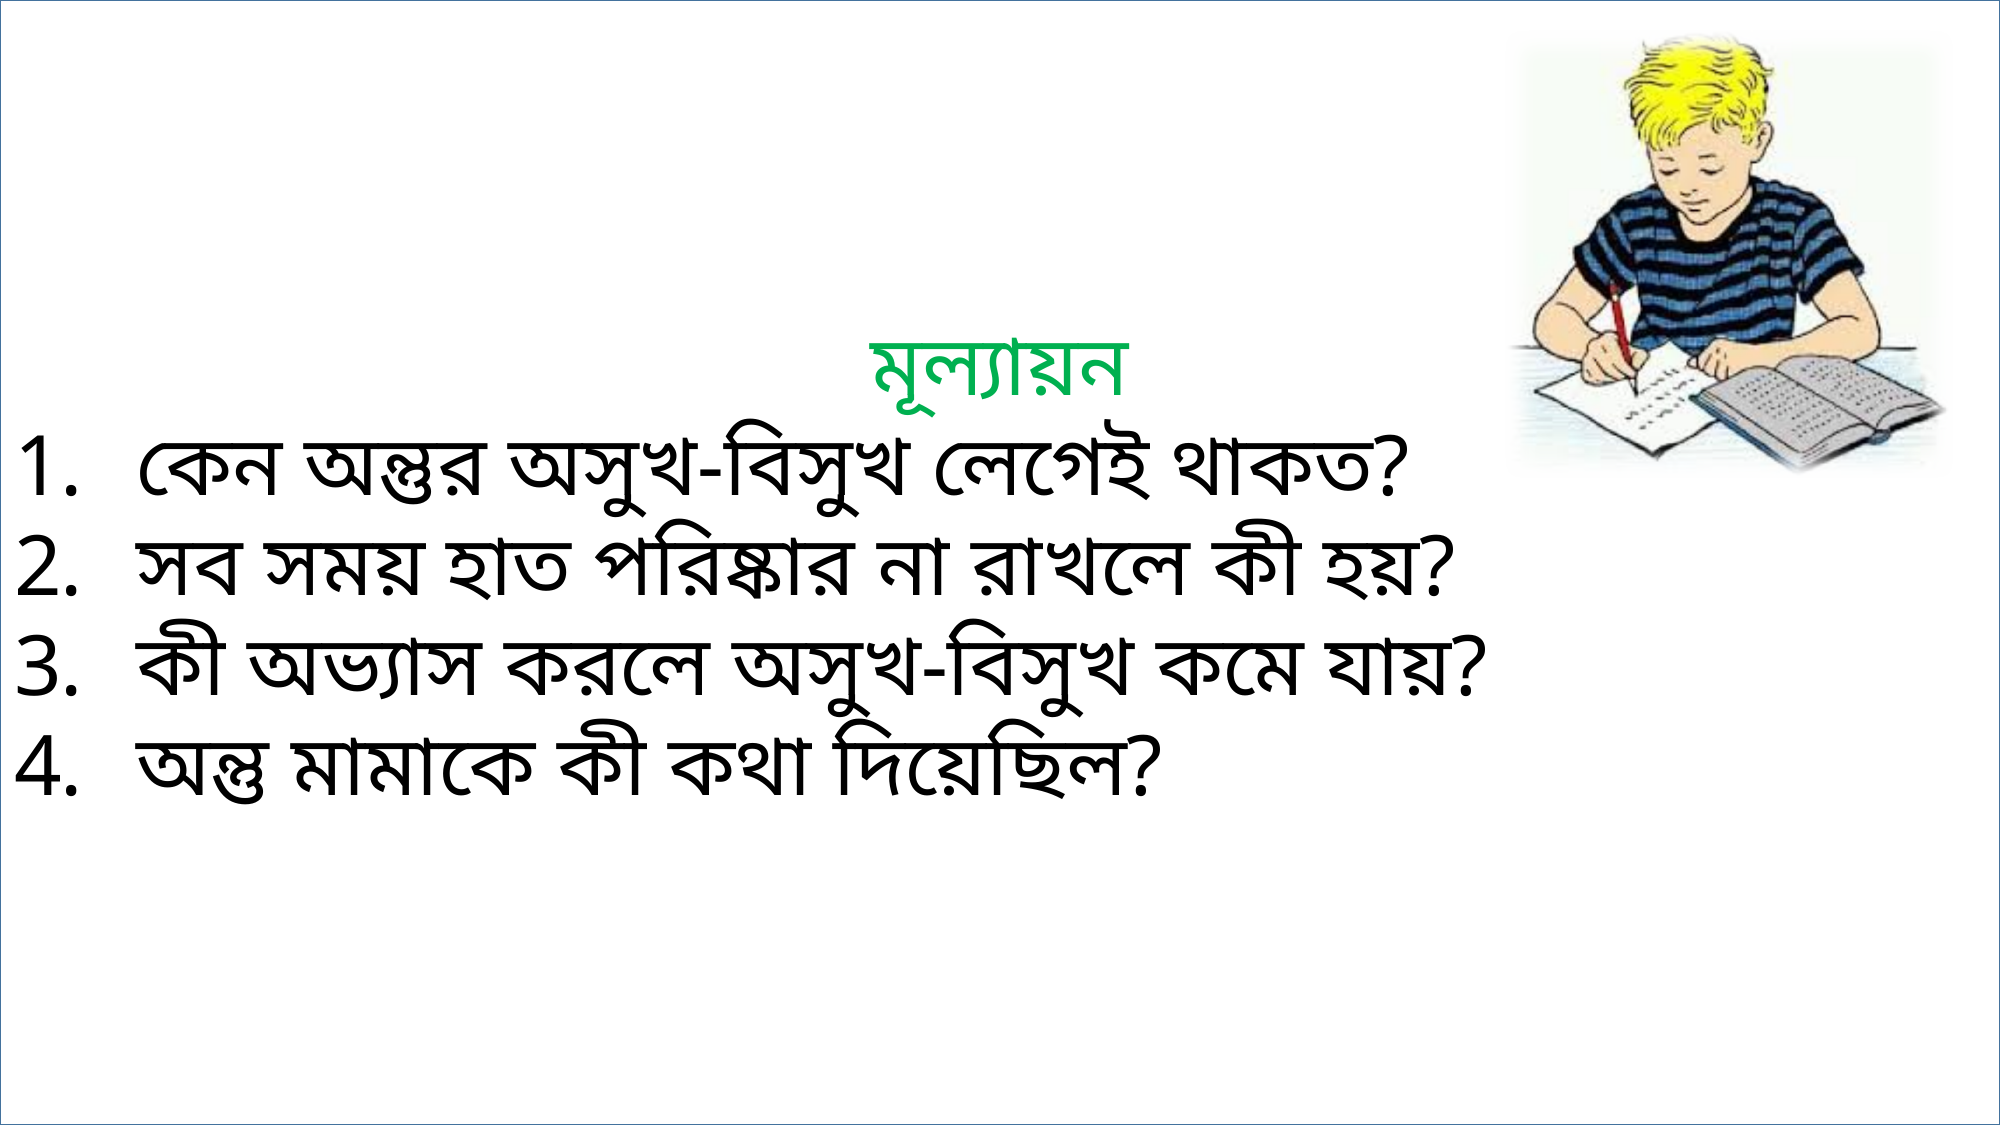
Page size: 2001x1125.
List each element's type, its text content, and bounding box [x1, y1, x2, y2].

picture [1504, 29, 1954, 479]
text_box মূল্যায়ন কেন অন্তুর অসুখ-বিসুখ লেগেই থাকত? সব সময় হাত পরিষ্কার না রাখলে কী হয়? কী অভ্যাস করলে অসুখ-বিসুখ কমে যায়? অন্তু মামাকে কী কথা দিয়েছিল? [0, 0, 2000, 1125]
